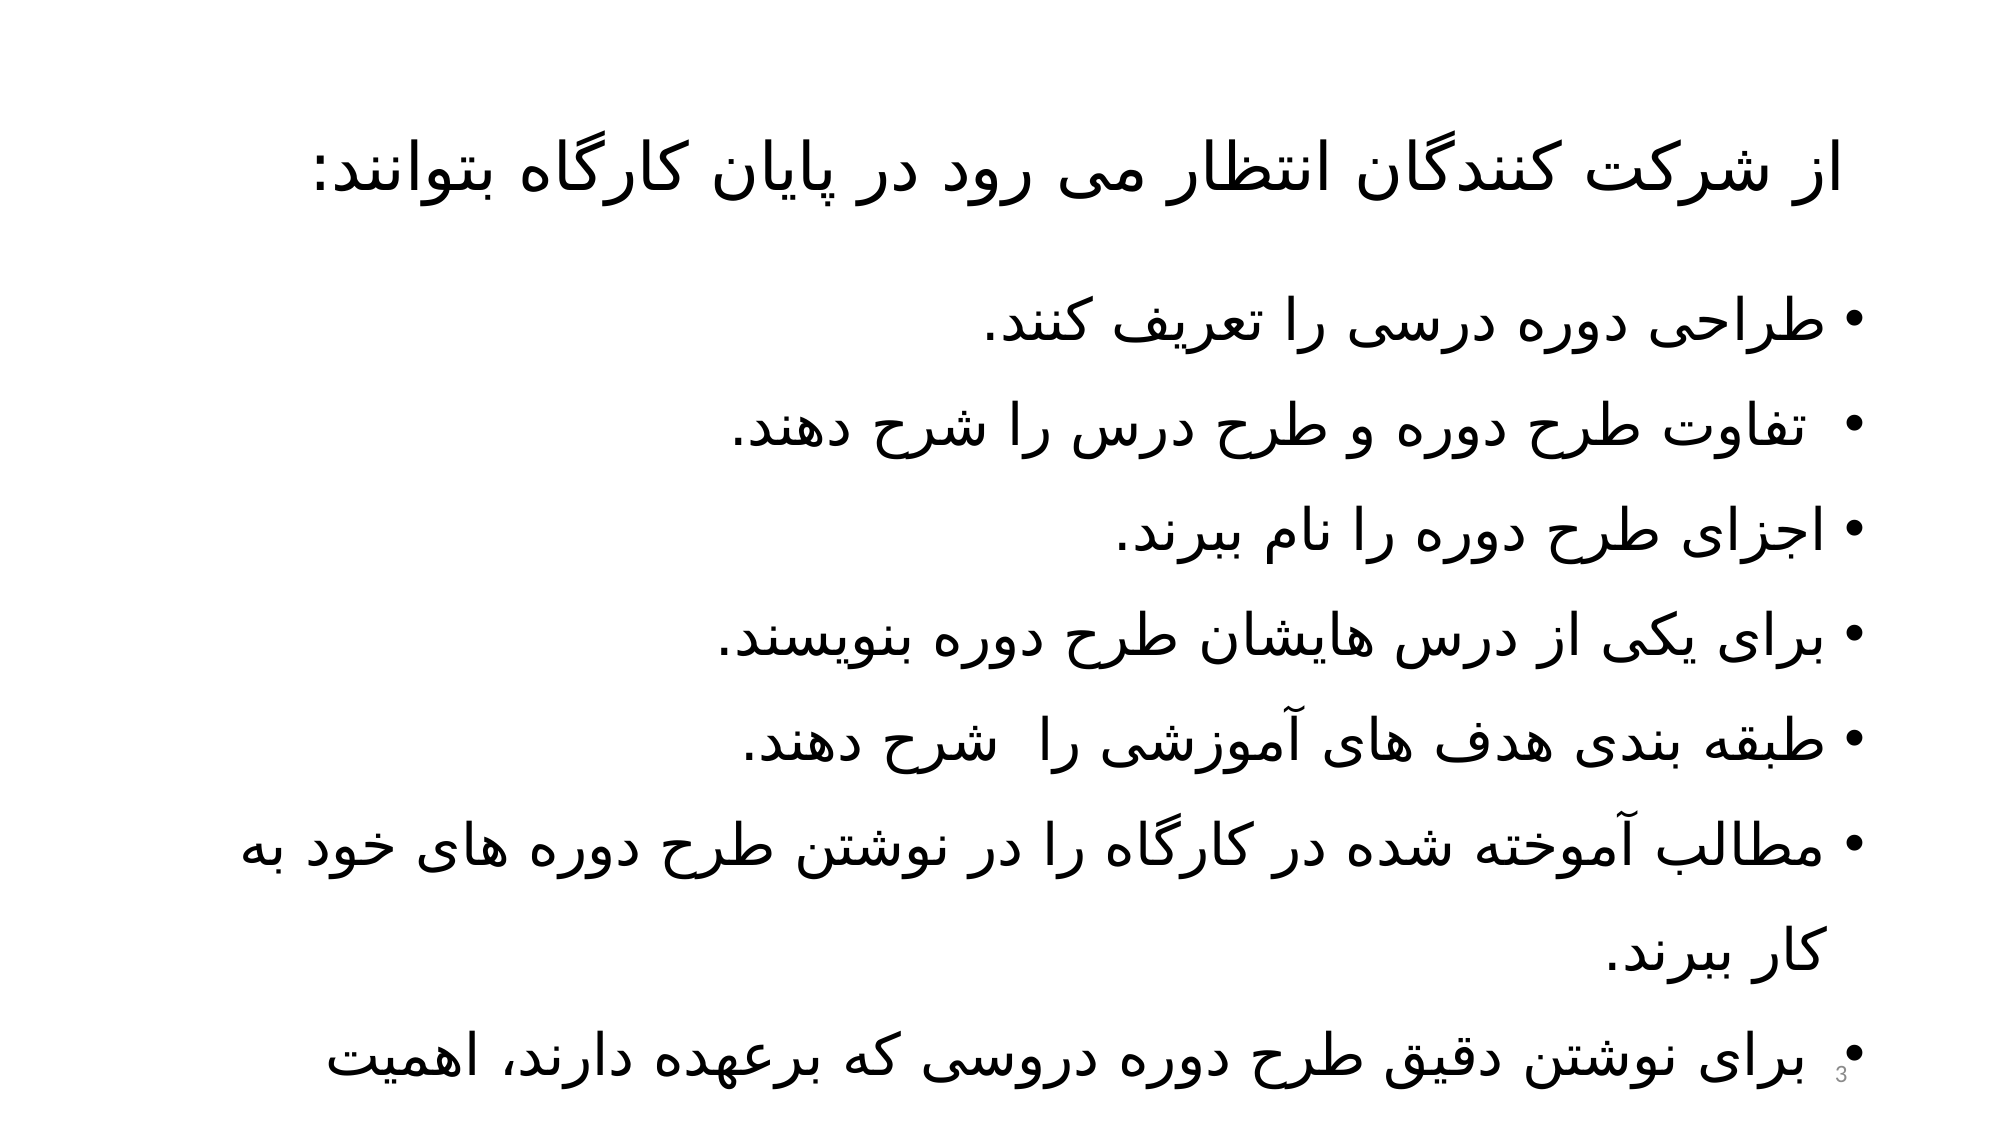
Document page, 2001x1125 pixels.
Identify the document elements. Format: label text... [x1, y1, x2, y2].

list طراحی دوره درسی را تعریف کنند. تفاوت طرح دوره و طرح درس را شرح دهند. اجزای طرح دوره را نام ببرند. برای یکی از درس هایشان طرح دوره بنویسند. طبقه بندی هدف های آموزشی را شرح دهند. مطالب آموخته شده در کارگاه را در نوشتن طرح دوره های خود به کار ببرند. برای نوشتن دقیق طرح دوره دروسی که برعهده دارند، اهمیت قائل شوند. [206, 239, 1880, 859]
slide_number 3 [1412, 1042, 1863, 1103]
title از شرکت کنندگان انتظار می رود در پایان کارگاه بتوانند: [137, 59, 1863, 278]
